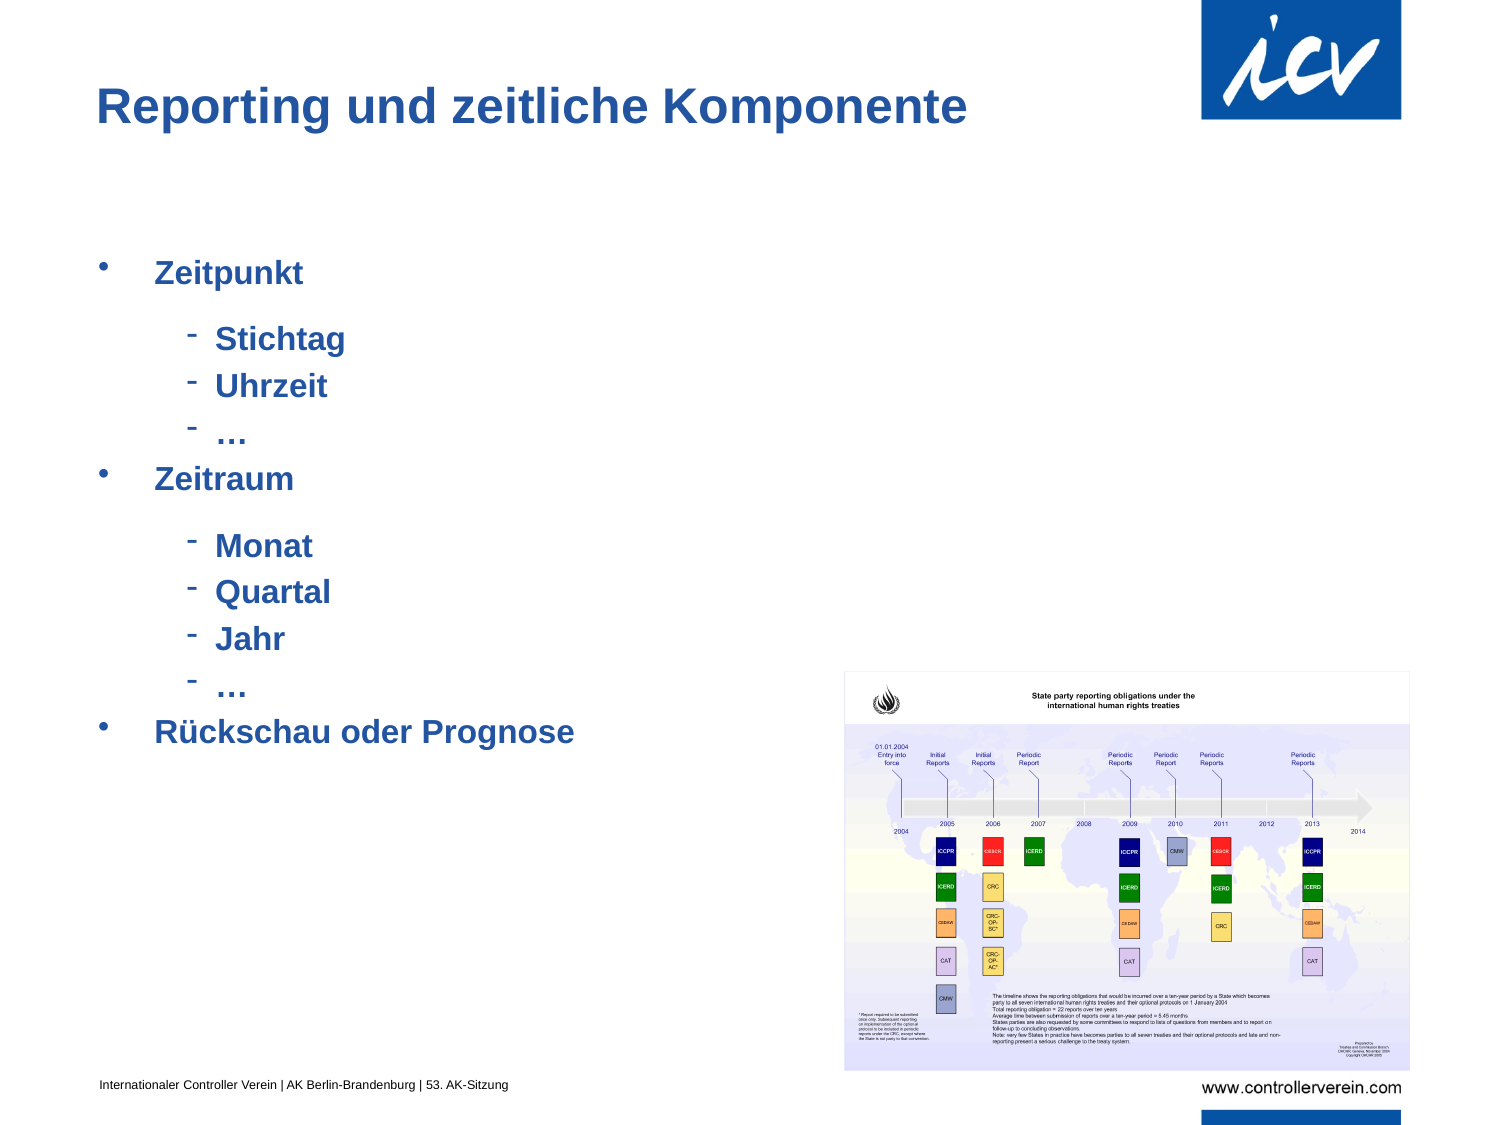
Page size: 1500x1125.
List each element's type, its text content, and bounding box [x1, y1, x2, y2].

picture [844, 0, 1500, 1125]
list Zeitpunkt Stichtag Uhrzeit … Zeitraum Monat Quartal Jahr … Rückschau oder Prognose [83, 243, 1359, 1035]
title Reporting und zeitliche Komponente [81, 66, 1133, 208]
